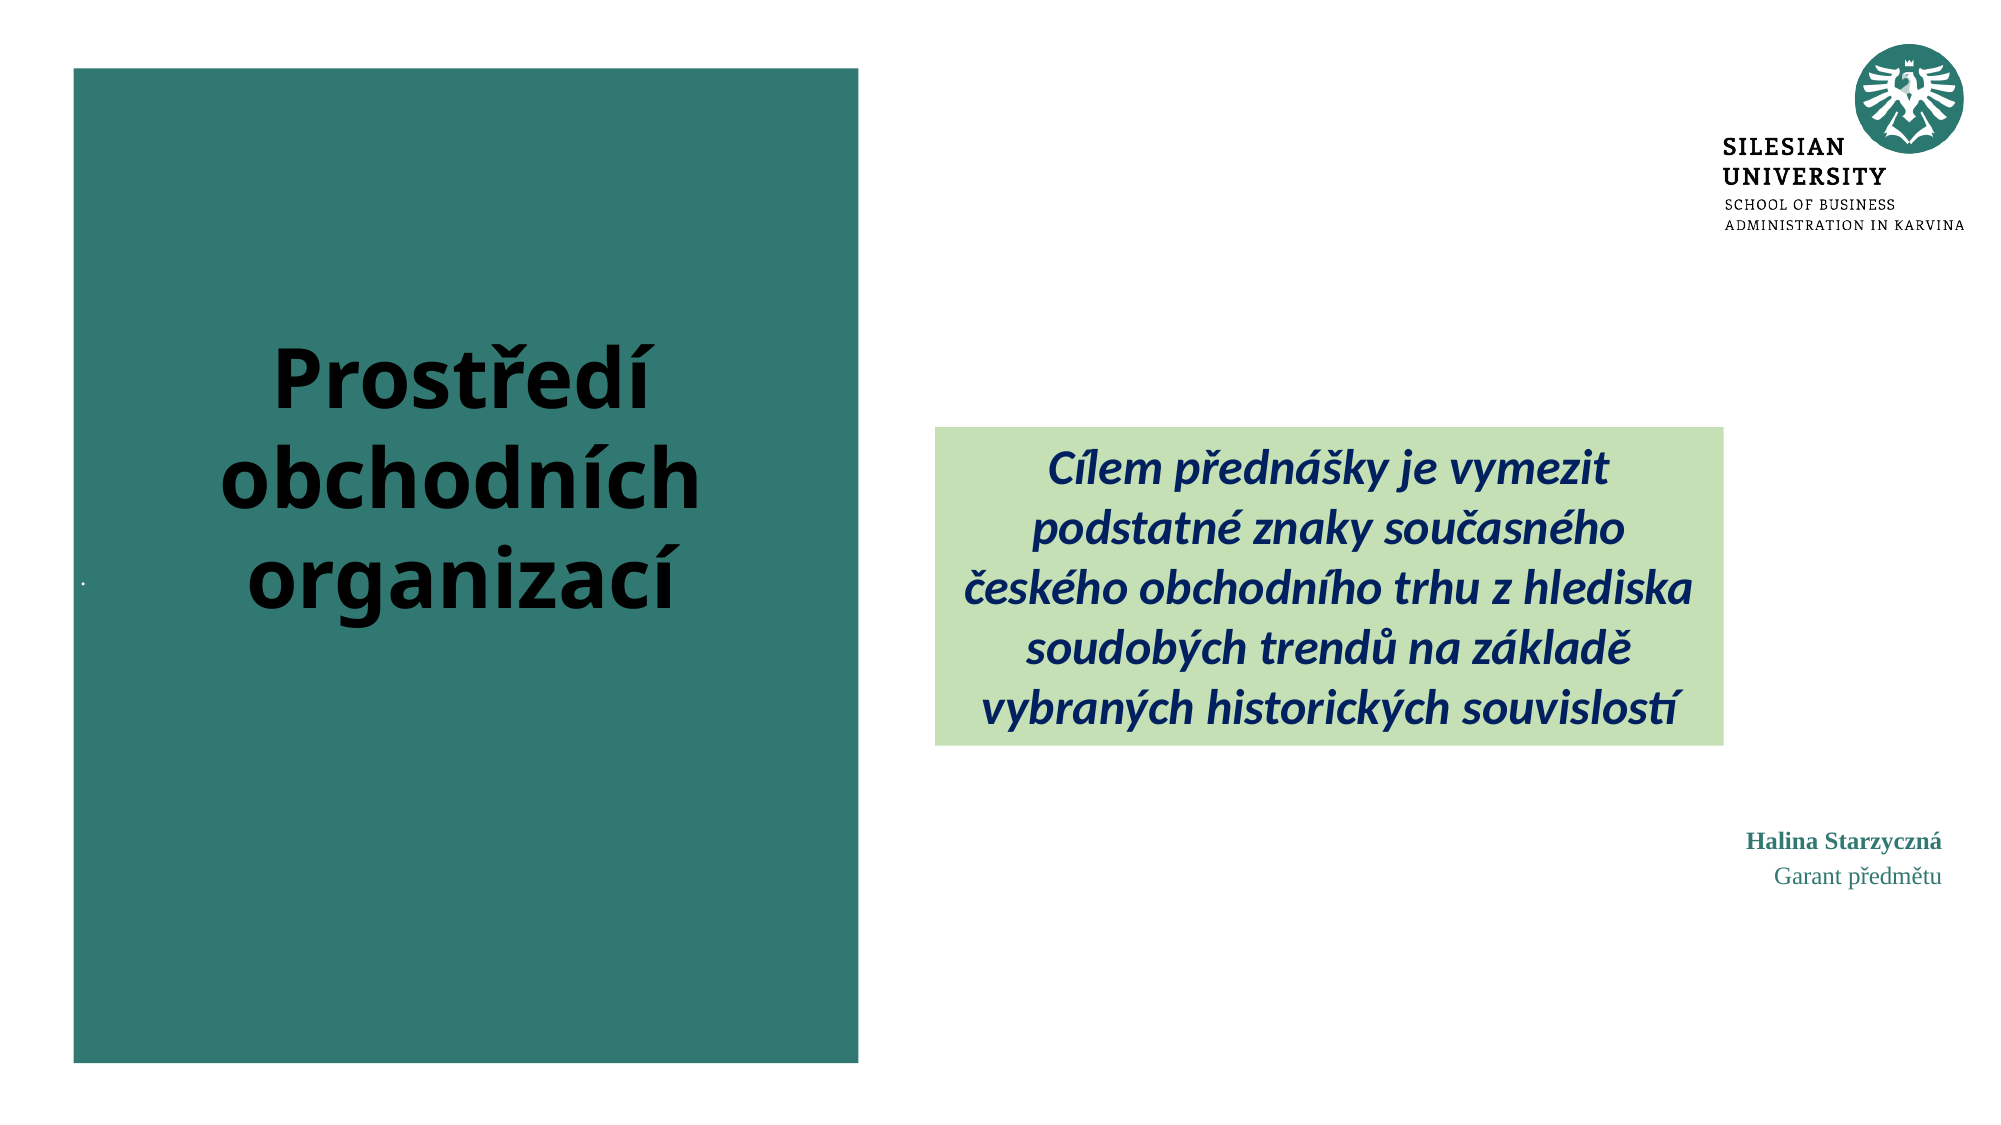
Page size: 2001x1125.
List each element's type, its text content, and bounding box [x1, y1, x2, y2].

text_box [73, 67, 860, 1064]
text_box [41, 32, 786, 116]
text_box . [65, 488, 859, 962]
text_box Cílem přednášky je vymezit podstatné znaky současného českého obchodního trhu z hlediska soudobých trendů na základě vybraných historických souvislostí [935, 427, 1724, 746]
picture [1723, 44, 1964, 230]
text_box Halina Starzyczná Garant předmětu [1521, 814, 1963, 1067]
text_box Prostředí obchodních organizací [109, 118, 815, 488]
